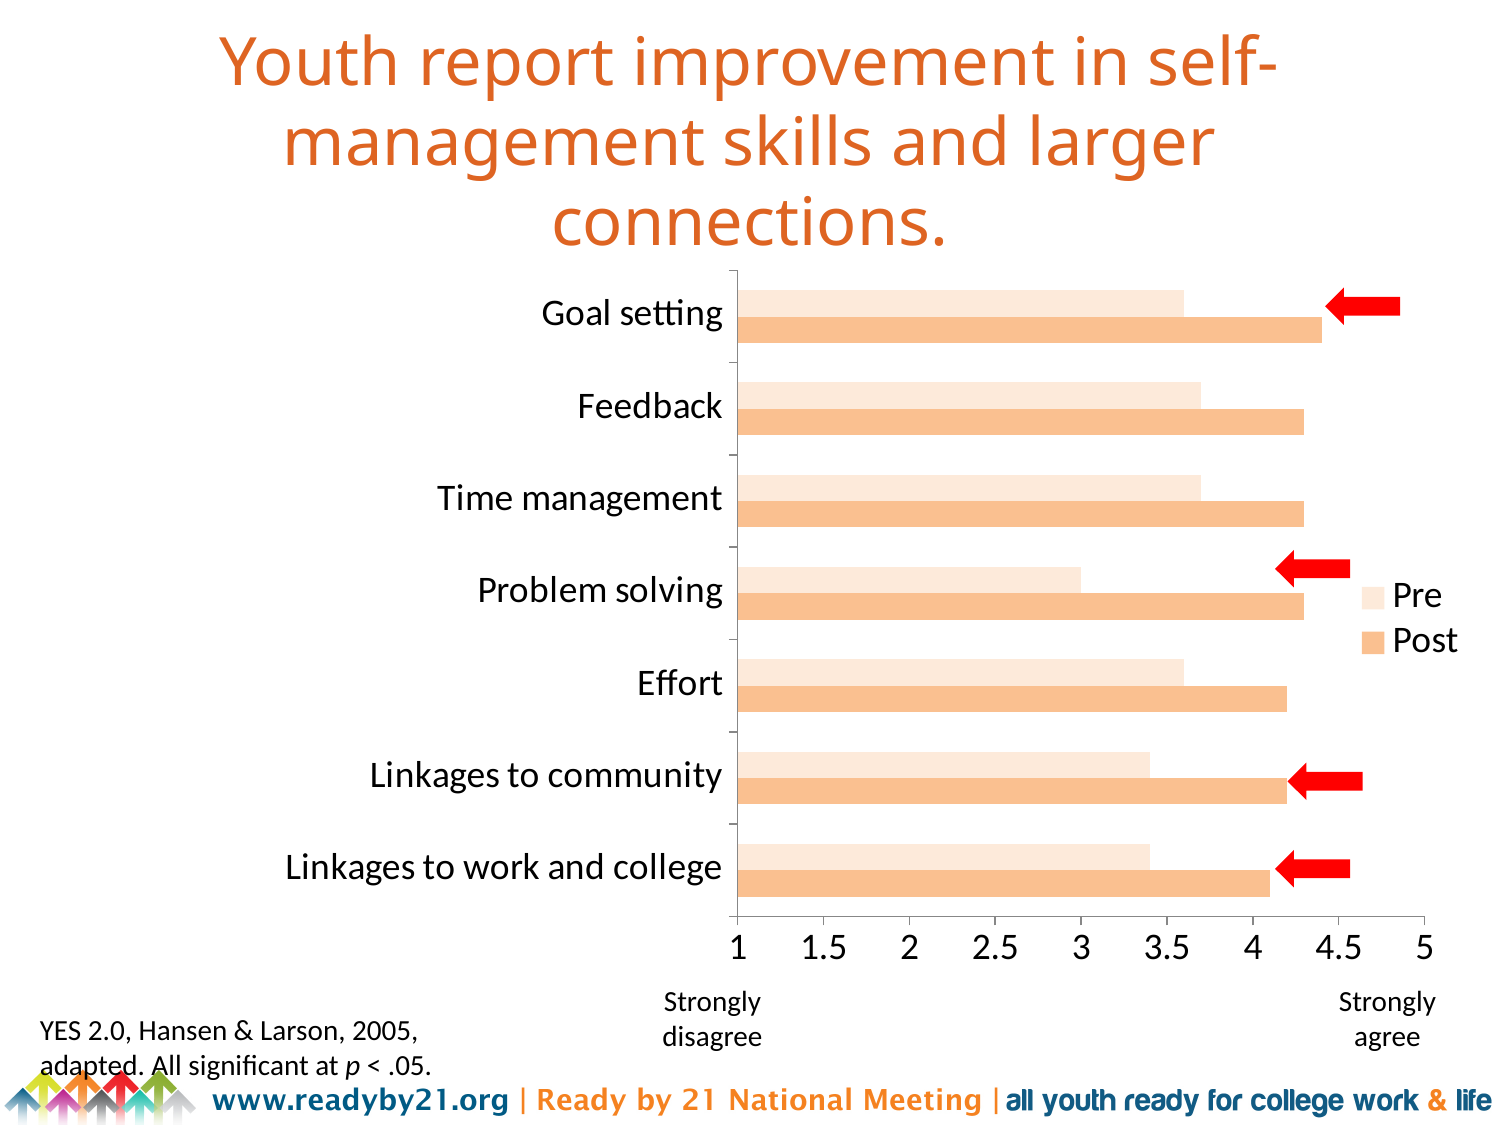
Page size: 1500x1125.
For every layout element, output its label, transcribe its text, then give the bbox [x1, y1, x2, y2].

title Youth report improvement in self-management skills and larger connections. [75, 45, 1425, 233]
chart [99, 249, 1500, 988]
text_box Strongly agree [1299, 996, 1475, 1060]
text_box YES 2.0, Hansen & Larson, 2005, adapted. All significant at p < .05. [24, 1003, 525, 1124]
picture [0, 1069, 1500, 1125]
text_box Strongly disagree [624, 996, 800, 1060]
